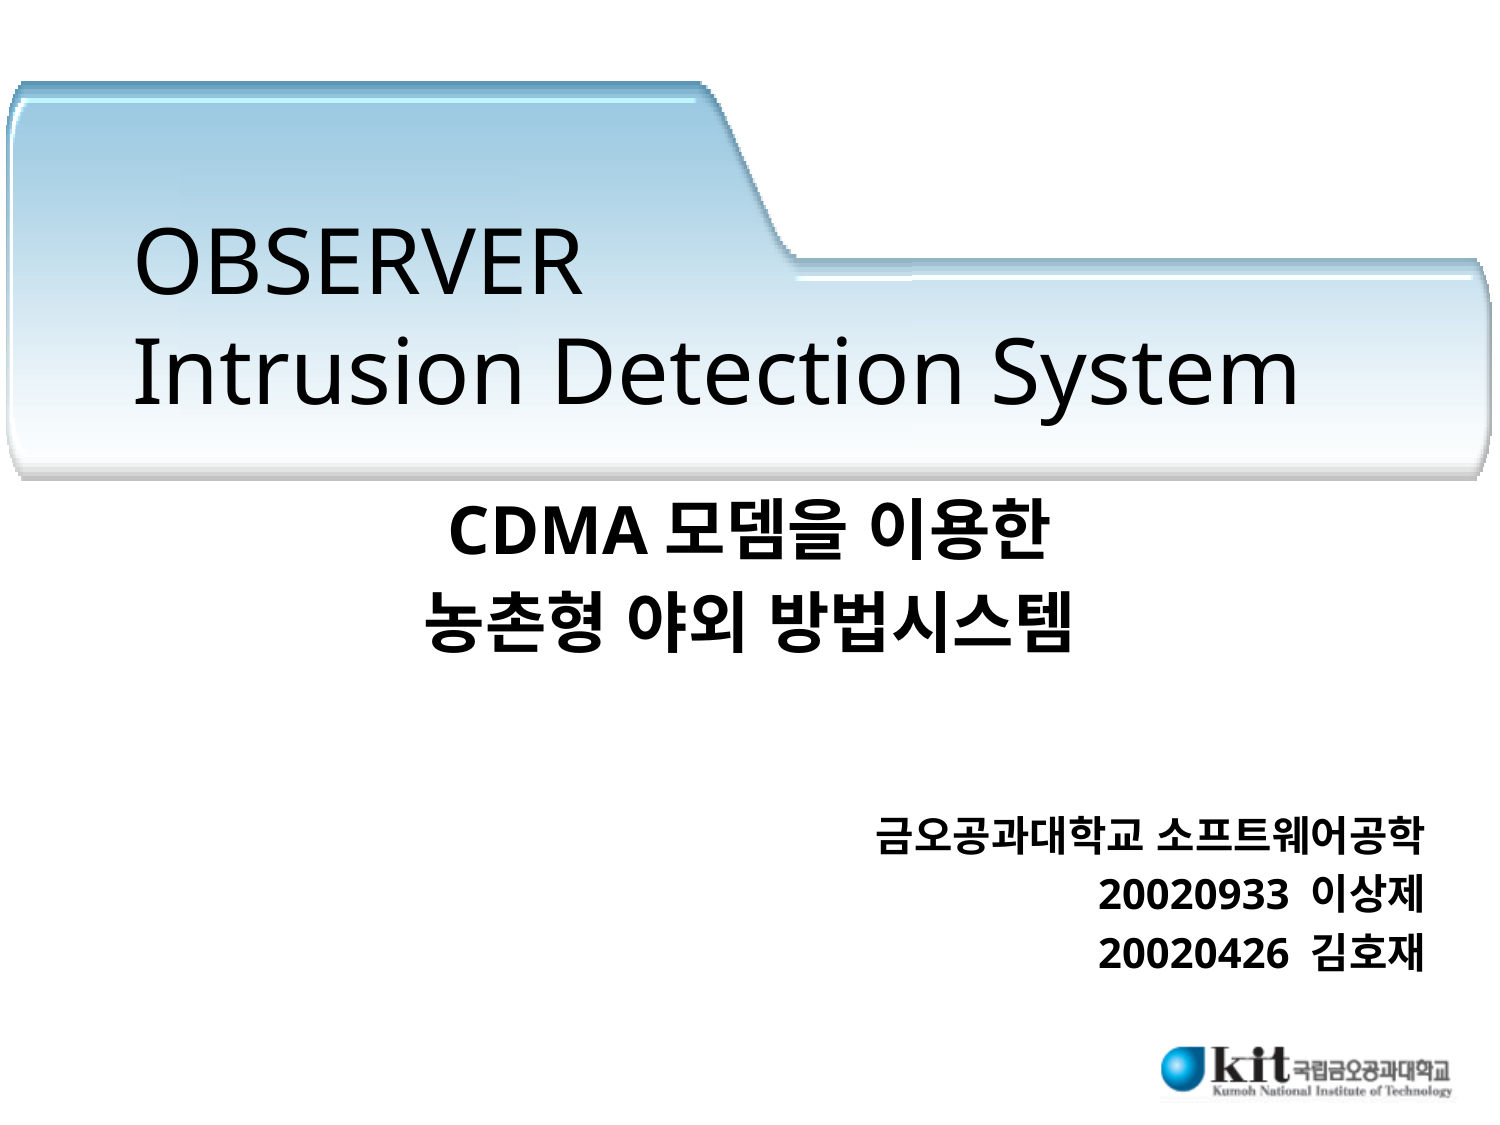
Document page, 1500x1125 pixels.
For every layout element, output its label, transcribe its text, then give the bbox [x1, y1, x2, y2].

picture [6, 81, 1492, 481]
subtitle CDMA모뎀을 이용한 농촌형 야외 방법시스템 [225, 480, 1275, 768]
title OBSERVER Intrusion Detection System [117, 169, 1407, 457]
text_box 금오공과대학교 소프트웨어공학 20020933 이상제 20020426 김호재 [391, 802, 1442, 1020]
picture [1160, 1044, 1457, 1103]
